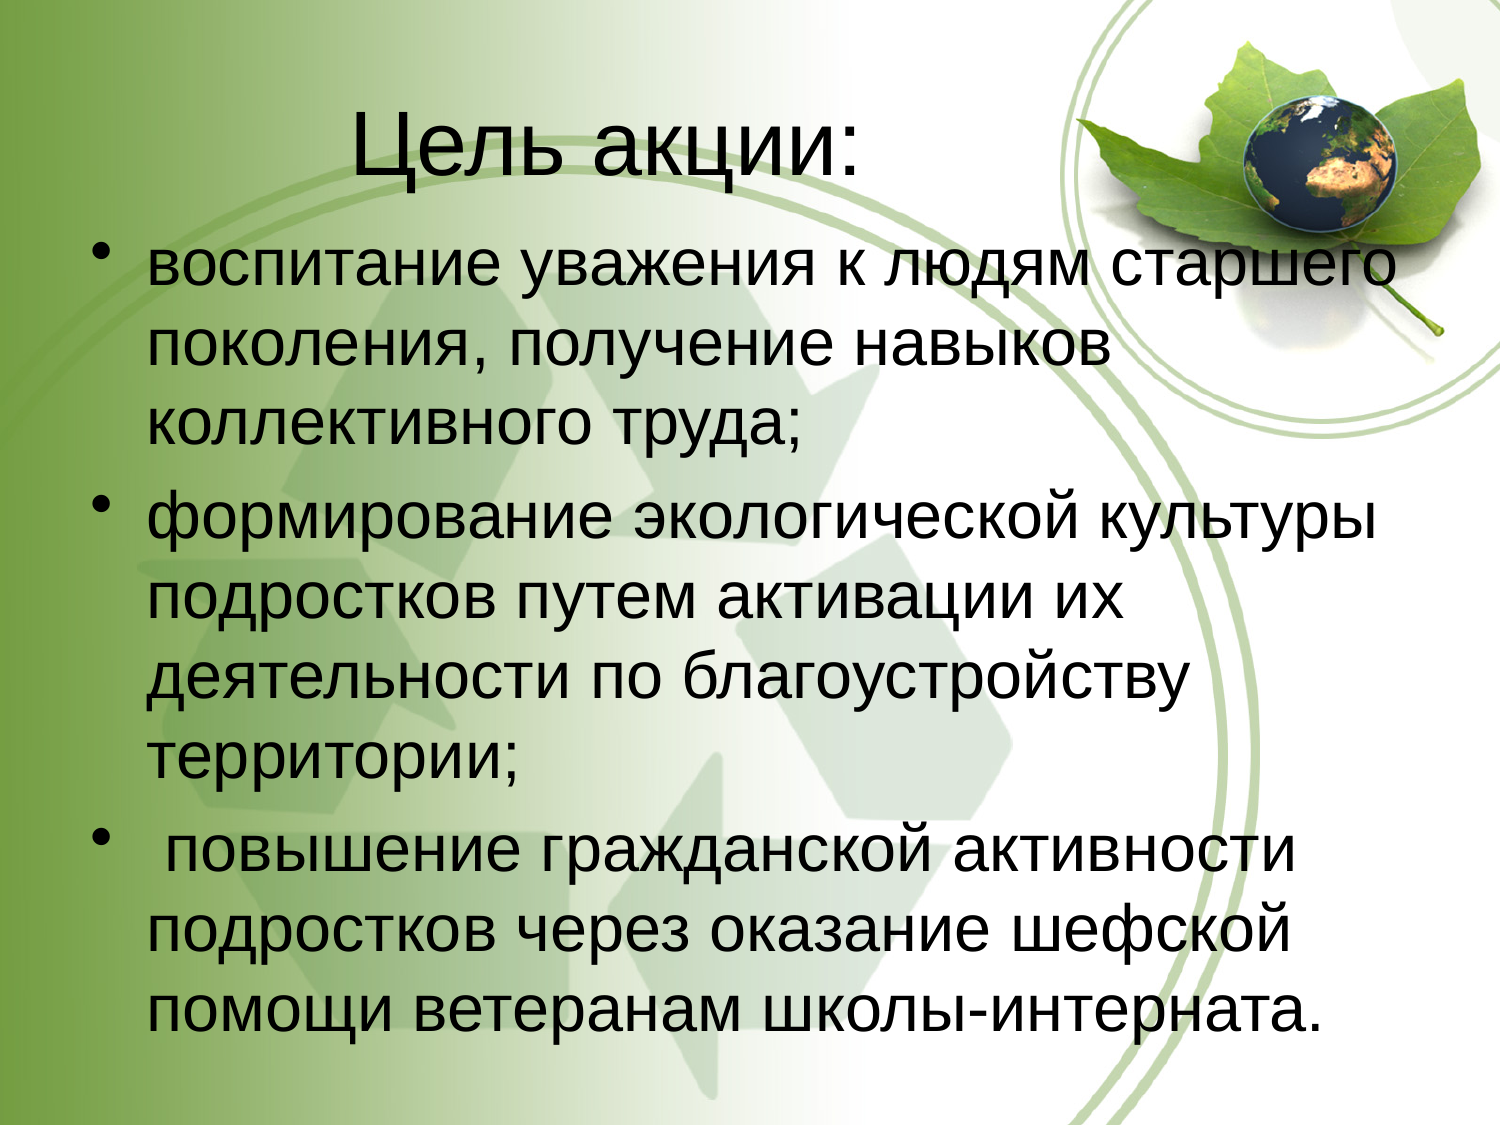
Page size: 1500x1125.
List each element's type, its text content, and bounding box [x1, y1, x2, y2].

list воспитание уважения к людям старшего поколения, получение навыков коллективного труда; формирование экологической культуры подростков путем активации их деятельности по благоустройству территории; повышение гражданской активности подростков через оказание шефской помощи ветеранам школы-интерната. [75, 210, 1425, 1005]
picture [0, 0, 1500, 1125]
title Цель акции: [75, 45, 1138, 210]
